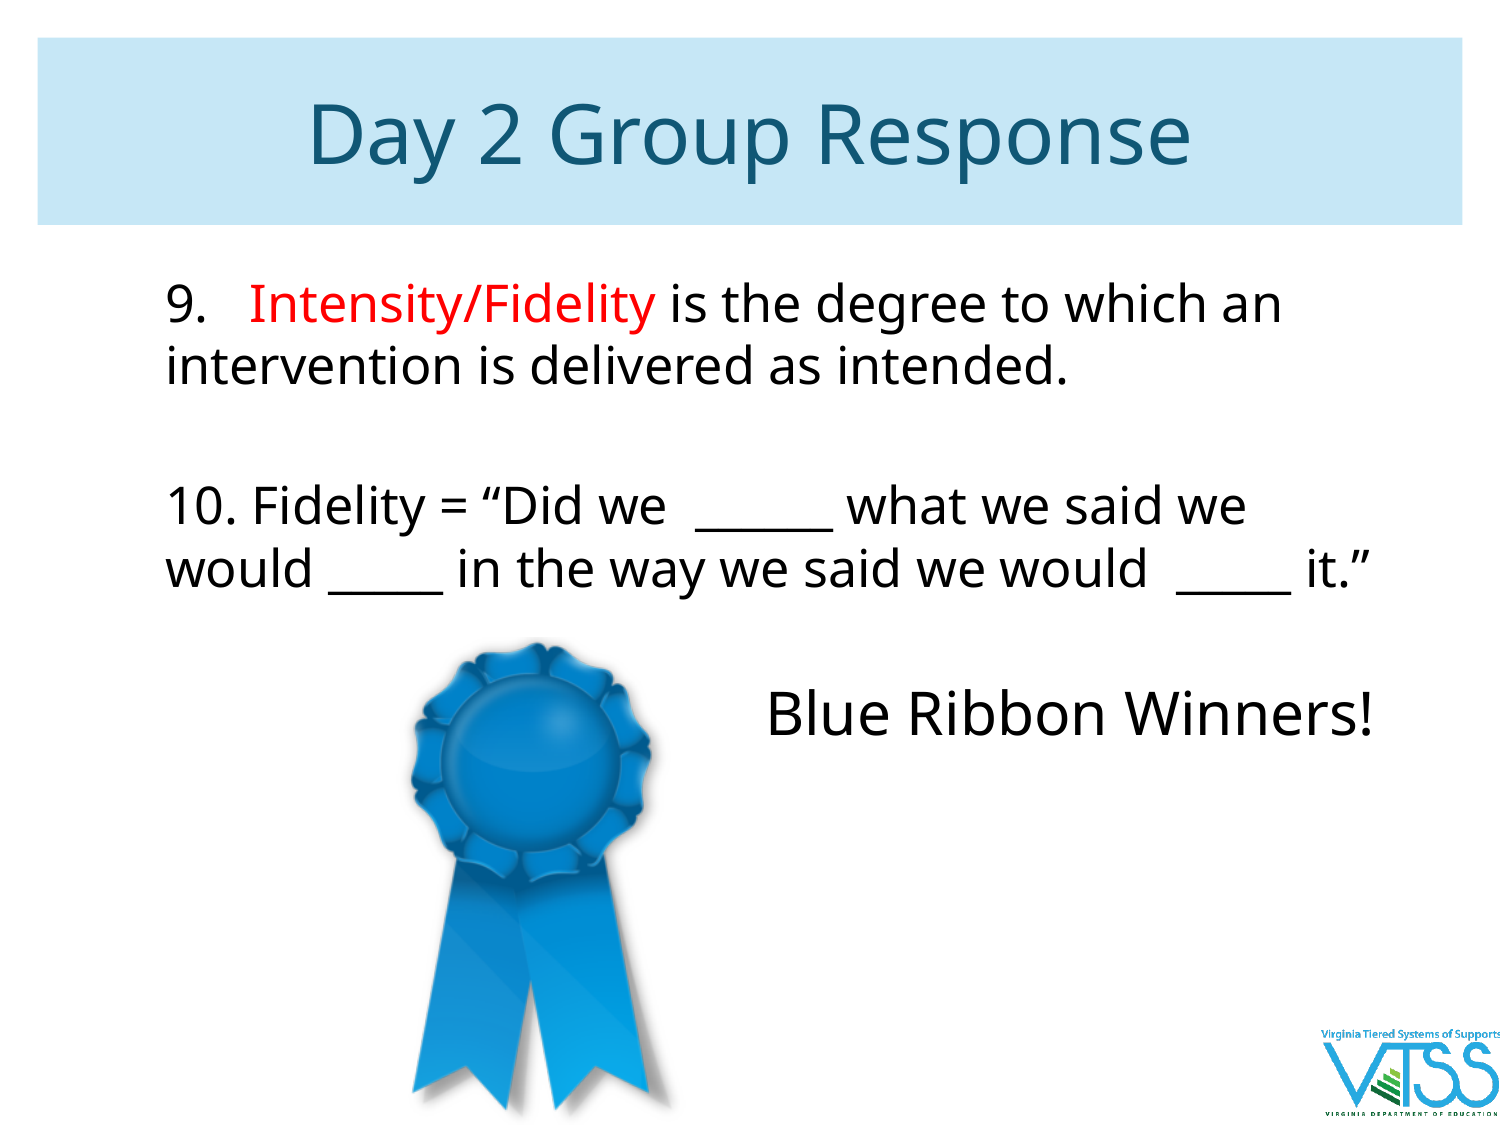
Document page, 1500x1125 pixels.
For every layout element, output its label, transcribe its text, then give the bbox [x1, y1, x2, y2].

title Day 2 Group Response [37, 37, 1463, 225]
picture [374, 637, 704, 1125]
list 9. Intensity/Fidelity is the degree to which an intervention is delivered as intended. 10. Fidelity = “Did we ______ what we said we would _____ in the way we said we would _____ it.” Blue Ribbon Winners! [75, 262, 1425, 1013]
picture [1321, 1029, 1500, 1116]
